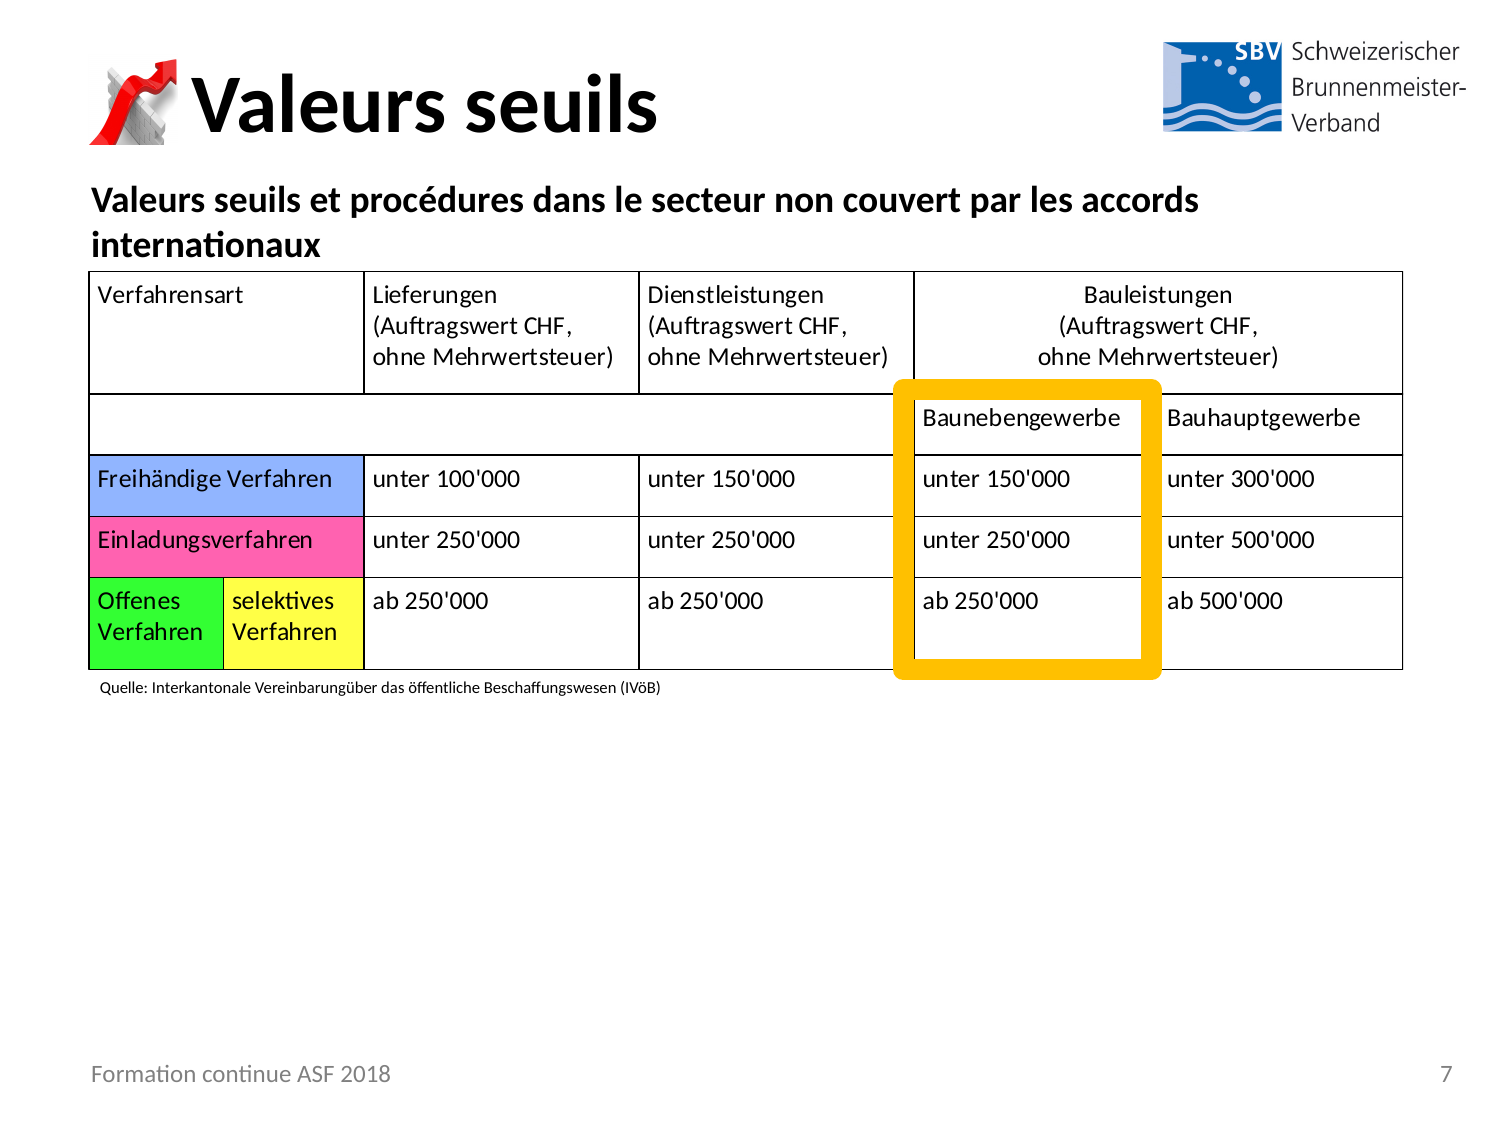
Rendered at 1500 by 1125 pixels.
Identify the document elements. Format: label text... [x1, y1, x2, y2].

picture [1163, 35, 1471, 138]
text_box Valeurs seuils et procédures dans le secteur non couvert par les accords internationaux [76, 167, 1348, 273]
picture [88, 54, 178, 145]
text_box Quelle: Interkantonale Vereinbarungüber das öffentliche Beschaffungswesen (IVöB) [84, 679, 1323, 705]
picture [82, 268, 1404, 671]
slide_number Formation continue ASF 2018 7 [76, 1042, 1483, 1103]
text_box Valeurs seuils [177, 41, 1116, 157]
